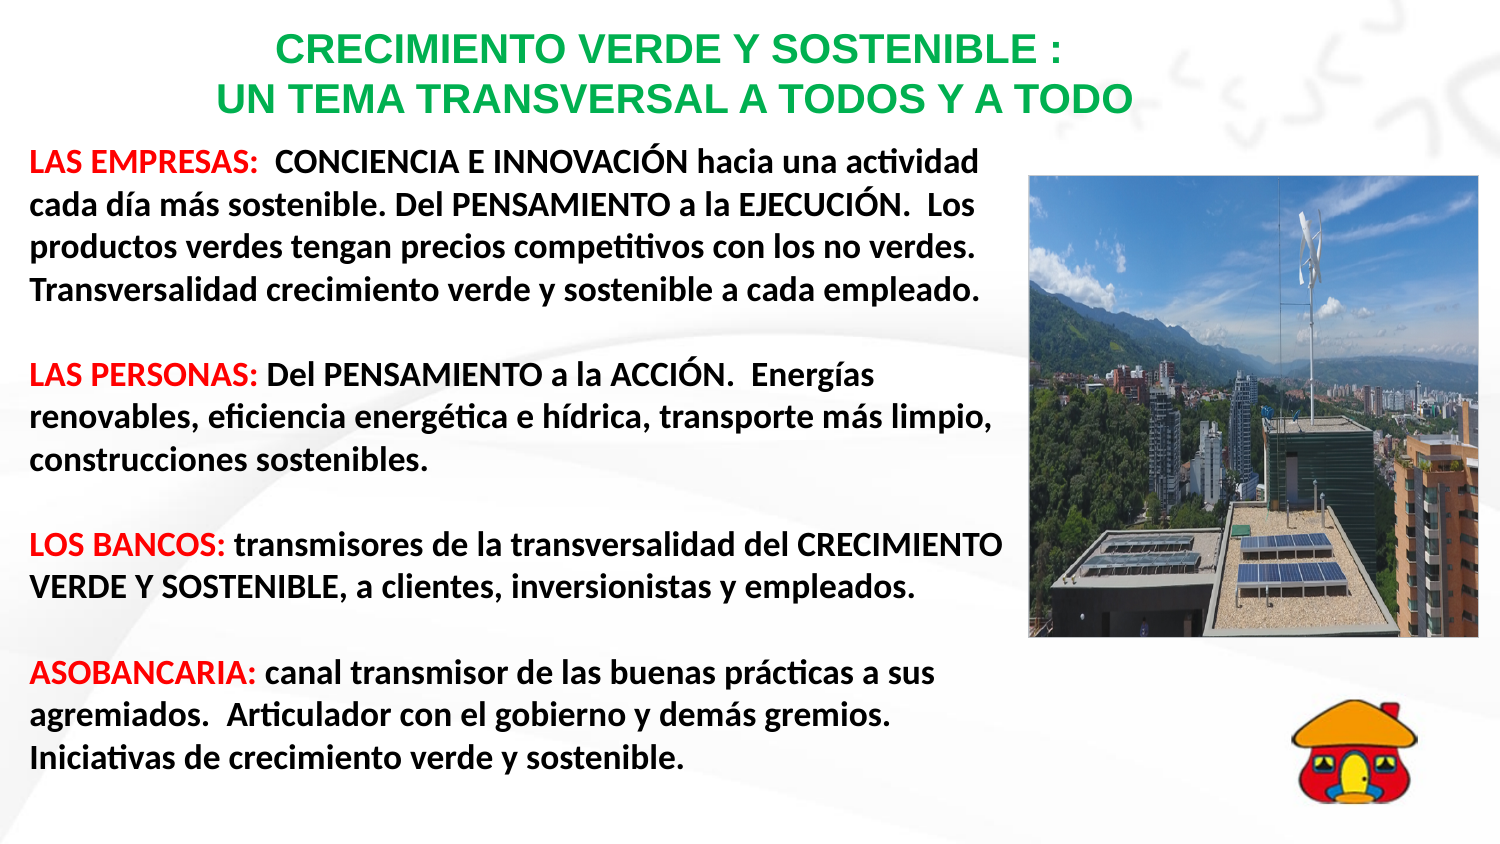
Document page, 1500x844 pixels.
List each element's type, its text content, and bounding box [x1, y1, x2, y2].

text_box LAS EMPRESAS: CONCIENCIA E INNOVACIÓN hacia una actividad cada día más sostenible. Del PENSAMIENTO a la EJECUCIÓN. Los productos verdes tengan precios competitivos con los no verdes. Transversalidad crecimiento verde y sostenible a cada empleado. LAS PERSONAS: Del PENSAMIENTO a la ACCIÓN. Energías renovables, eficiencia energética e hídrica, transporte más limpio, construcciones sostenibles. LOS BANCOS: transmisores de la transversalidad del CRECIMIENTO VERDE Y SOSTENIBLE, a clientes, inversionistas y empleados. ASOBANCARIA: canal transmisor de las buenas prácticas a sus agremiados. Articulador con el gobierno y demás gremios. Iniciativas de crecimiento verde y sostenible. [14, 131, 1029, 784]
title CRECIMIENTO VERDE Y SOSTENIBLE : UN TEMA TRANSVERSAL A TODOS Y A TODO [0, 13, 1350, 119]
picture [0, 0, 1500, 844]
